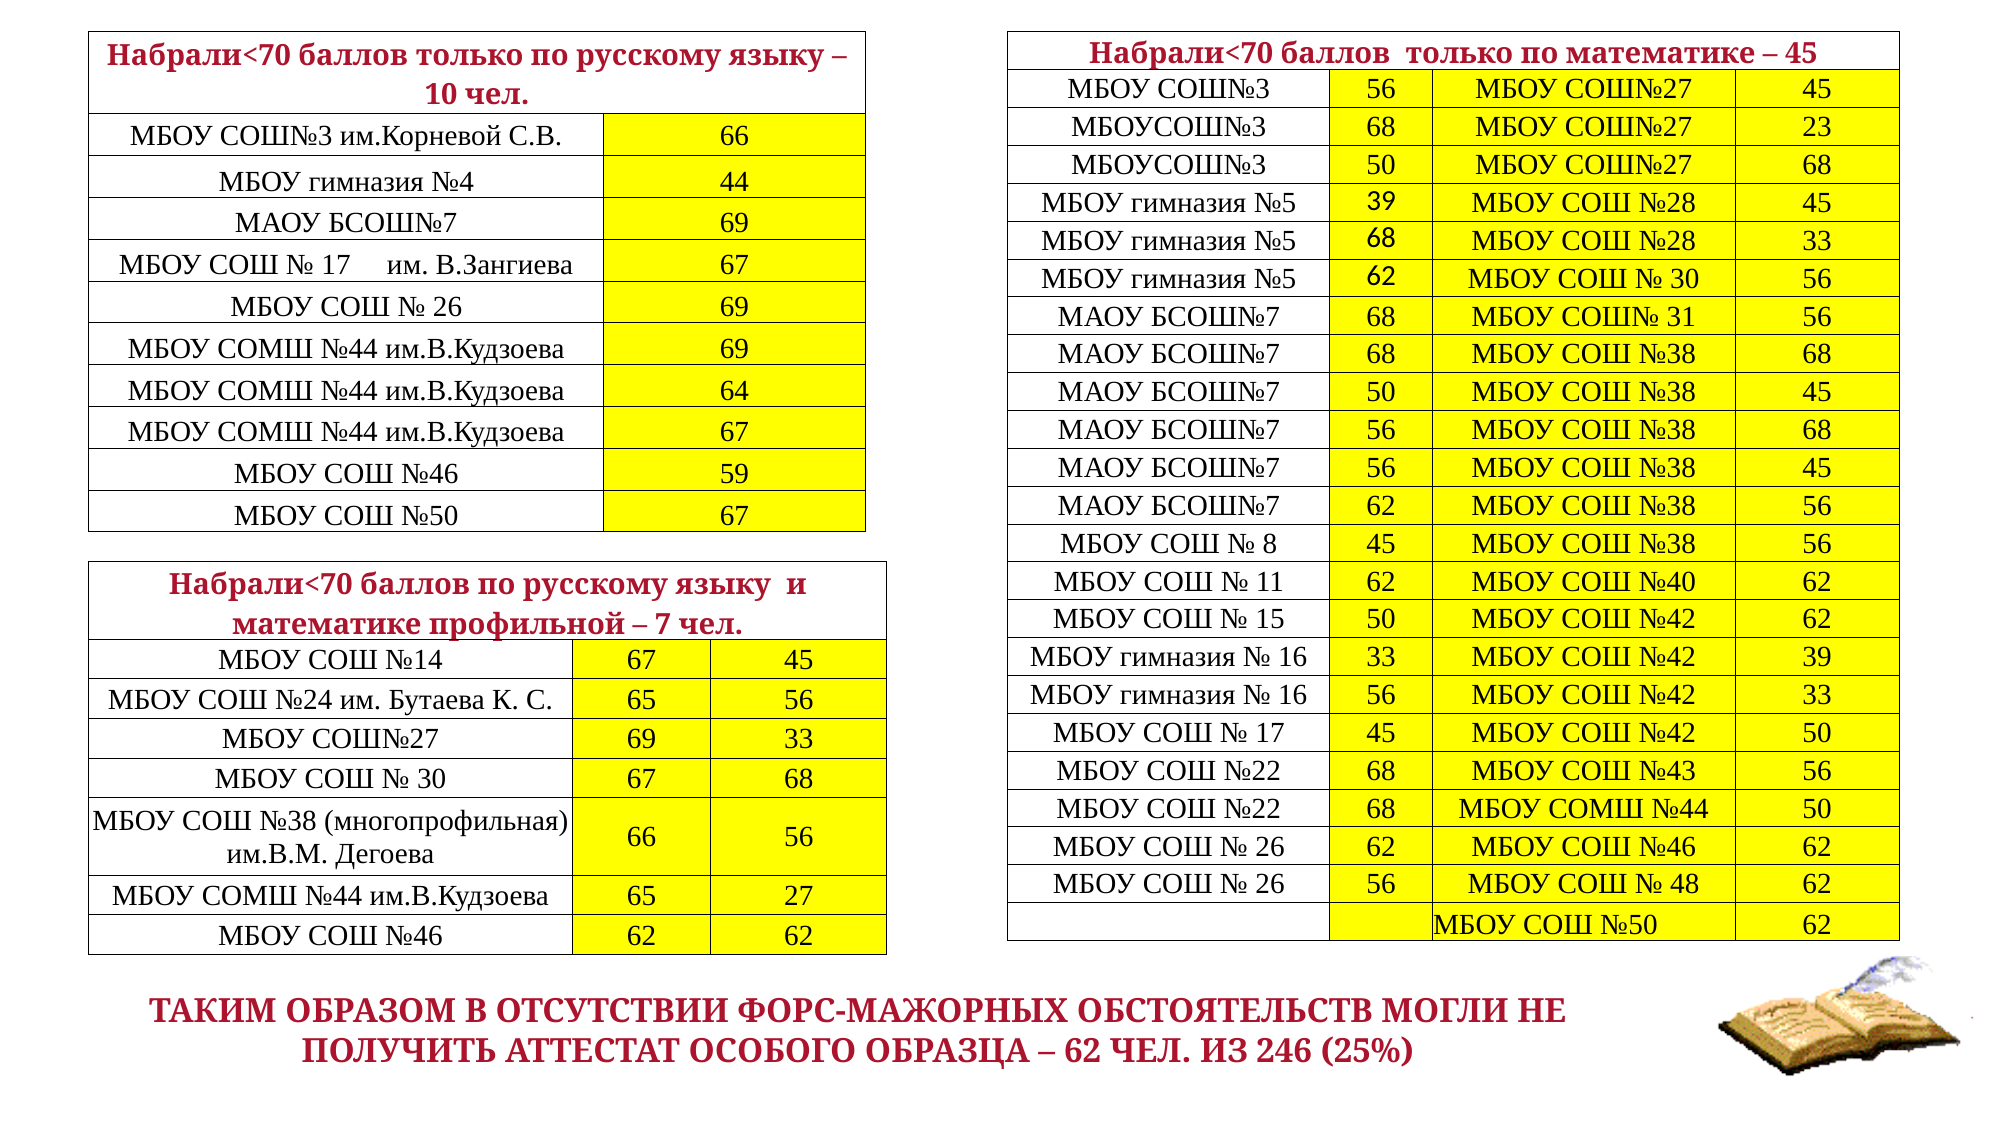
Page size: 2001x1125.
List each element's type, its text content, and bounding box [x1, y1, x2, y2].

table_cell 62 [1736, 865, 1899, 902]
table_cell 68 [1736, 335, 1899, 372]
table_cell 39 [1330, 184, 1432, 221]
table_cell 33 [1736, 222, 1899, 259]
table_cell МБОУ СОШ№3 [1008, 70, 1329, 107]
table_cell [1330, 903, 1432, 940]
table_header Набрали<70 баллов только по русскому языку – 10 чел. [89, 32, 865, 113]
table_cell 27 [711, 876, 886, 914]
text_box ТАКИМ ОБРАЗОМ В ОТСУТСТВИИ ФОРС-МАЖОРНЫХ ОБСТОЯТЕЛЬСТВ МОГЛИ НЕ ПОЛУЧИТЬ АТТЕСТАТ ОСОБОГО ОБРАЗЦА – 62 ЧЕЛ. ИЗ 246 (25%) [88, 982, 1629, 1125]
table_cell МБОУ СОШ № 26 [1008, 865, 1329, 902]
table_cell 66 [573, 798, 710, 875]
table_cell МБОУ гимназия №5 [1008, 260, 1329, 296]
table_cell 45 [1330, 714, 1432, 751]
table_cell МБОУ СОШ № 30 [1433, 260, 1735, 296]
table_cell [1008, 903, 1329, 940]
table_cell 67 [604, 491, 865, 531]
table_cell 50 [1736, 790, 1899, 826]
table_cell МБОУ СОШ №38 [1433, 449, 1735, 486]
table_cell 62 [711, 915, 886, 954]
table_cell МБОУ СОШ №38 [1433, 335, 1735, 372]
table_cell МАОУ БСОШ№7 [1008, 373, 1329, 410]
table_cell МБОУ СОШ №46 [1433, 827, 1735, 864]
table_cell 62 [1330, 487, 1432, 524]
table_cell МБОУ СОШ № 26 [1008, 827, 1329, 864]
table_cell МАОУ БСОШ№7 [89, 198, 603, 239]
table_cell 50 [1330, 373, 1432, 410]
table_cell 56 [1330, 676, 1432, 713]
table_cell МБОУ СОШ №42 [1433, 714, 1735, 751]
table_cell МБОУ СОШ №38 [1433, 487, 1735, 524]
table_cell 69 [604, 323, 865, 364]
table_cell МБОУ гимназия № 16 [1008, 638, 1329, 675]
table_cell 45 [1736, 70, 1899, 107]
table_cell МБОУ гимназия № 16 [1008, 676, 1329, 713]
table_cell МБОУ гимназия №5 [1008, 222, 1329, 259]
table_cell 66 [604, 114, 865, 155]
table_cell МАОУ БСОШ№7 [1008, 297, 1329, 334]
table_header Набрали<70 баллов по русскому языку и математике профильной – 7 чел. [89, 562, 886, 639]
table_cell МБОУ СОШ №24 им. Бутаева К. С. [89, 679, 572, 718]
table_cell МБОУ СОШ №38 [1433, 525, 1735, 561]
table_cell 56 [711, 798, 886, 875]
table_cell 65 [573, 876, 710, 914]
table_cell МБОУ СОШ №42 [1433, 676, 1735, 713]
table_cell МБОУ СОШ № 17 [1008, 714, 1329, 751]
table_cell 45 [1736, 373, 1899, 410]
table_cell МАОУ БСОШ№7 [1008, 335, 1329, 372]
table_cell 45 [1330, 525, 1432, 561]
table_cell 62 [1330, 562, 1432, 599]
table_cell МБОУ СОШ№27 [1433, 70, 1735, 107]
table_cell МБОУ СОШ №46 [89, 449, 603, 490]
table_cell 56 [711, 679, 886, 718]
table_cell МБОУ СОШ №38 [1433, 411, 1735, 448]
table_cell МБОУ гимназия №5 [1008, 184, 1329, 221]
table_cell МБОУ СОШ №38 [1433, 373, 1735, 410]
table_cell 45 [1736, 184, 1899, 221]
table_cell МБОУ СОМШ №44 им.В.Кудзоева [89, 365, 603, 406]
table_cell МБОУ СОШ № 15 [1008, 600, 1329, 637]
table_cell МБОУ СОМШ №44 [1433, 790, 1735, 826]
table_cell МБОУ СОШ №50 [89, 491, 603, 531]
table_cell 68 [1330, 790, 1432, 826]
table_cell МБОУ СОМШ №44 им.В.Кудзоева [89, 407, 603, 448]
table_cell 56 [1736, 525, 1899, 561]
table_cell МАОУ БСОШ№7 [1008, 487, 1329, 524]
table_cell МБОУ СОШ№27 [1433, 108, 1735, 145]
table_cell 65 [573, 679, 710, 718]
table_cell МБОУ СОШ №38 (многопрофильная) им.В.М. Дегоева [89, 798, 572, 875]
table_cell 62 [1330, 260, 1432, 296]
table_cell 56 [1736, 260, 1899, 296]
table_cell 56 [1736, 752, 1899, 789]
table_cell 62 [1330, 827, 1432, 864]
table_cell 56 [1330, 865, 1432, 902]
table_cell МБОУ СОШ №28 [1433, 184, 1735, 221]
table_cell 68 [1330, 752, 1432, 789]
table_cell МБОУ СОШ № 30 [89, 759, 572, 797]
table_cell 68 [711, 759, 886, 797]
table_cell МБОУ СОШ №50 [1433, 903, 1735, 940]
table_cell МБОУ СОШ№3 им.Корневой С.В. [89, 114, 603, 155]
table_cell МБОУСОШ№3 [1008, 108, 1329, 145]
table_cell 62 [573, 915, 710, 954]
table_cell МБОУ СОМШ №44 им.В.Кудзоева [89, 323, 603, 364]
table_cell МБОУ СОШ №42 [1433, 638, 1735, 675]
table_cell 33 [711, 719, 886, 758]
table_cell 69 [604, 282, 865, 322]
table_cell 68 [1330, 297, 1432, 334]
table_header Набрали<70 баллов только по математике – 45 [1008, 32, 1899, 69]
table_cell 50 [1330, 600, 1432, 637]
table_cell МБОУ СОШ №22 [1008, 752, 1329, 789]
table_cell МБОУ СОШ № 26 [89, 282, 603, 322]
table_cell 64 [604, 365, 865, 406]
table_cell 50 [1736, 714, 1899, 751]
table_cell МБОУ СОШ№ 31 [1433, 297, 1735, 334]
table_cell 68 [1330, 335, 1432, 372]
table_cell МБОУ СОШ №43 [1433, 752, 1735, 789]
table_cell МБОУСОШ№3 [1008, 146, 1329, 183]
table_cell 69 [573, 719, 710, 758]
table_cell МБОУ СОШ№27 [1433, 146, 1735, 183]
table_cell МБОУ СОШ №14 [89, 640, 572, 678]
table_cell 68 [1736, 411, 1899, 448]
table_cell 56 [1736, 297, 1899, 334]
table_cell МБОУ СОШ № 11 [1008, 562, 1329, 599]
table_cell 68 [1736, 146, 1899, 183]
table_cell МБОУ СОШ №22 [1008, 790, 1329, 826]
table_cell МБОУ СОШ №28 [1433, 222, 1735, 259]
table_cell 56 [1330, 449, 1432, 486]
table_cell 62 [1736, 903, 1899, 940]
table_cell МБОУ СОШ №42 [1433, 600, 1735, 637]
table_cell МБОУ гимназия №4 [89, 156, 603, 197]
table_cell 23 [1736, 108, 1899, 145]
table_cell 67 [573, 640, 710, 678]
table_cell МБОУ СОШ№27 [89, 719, 572, 758]
table_cell 39 [1736, 638, 1899, 675]
picture [1706, 956, 2000, 1125]
table_cell 67 [573, 759, 710, 797]
table_cell МБОУ СОШ № 48 [1433, 865, 1735, 902]
table_cell 68 [1330, 222, 1432, 259]
table_cell 56 [1330, 70, 1432, 107]
table_cell 56 [1330, 411, 1432, 448]
table_cell 59 [604, 449, 865, 490]
table_cell 45 [711, 640, 886, 678]
table_cell 62 [1736, 600, 1899, 637]
table_cell 50 [1330, 146, 1432, 183]
table_cell МБОУ СОШ № 8 [1008, 525, 1329, 561]
table_cell 67 [604, 240, 865, 281]
table_cell 67 [604, 407, 865, 448]
table_cell 45 [1736, 449, 1899, 486]
table_cell 44 [604, 156, 865, 197]
table_cell МБОУ СОШ №46 [89, 915, 572, 954]
table_cell МБОУ СОШ № 17 им. В.Зангиева [89, 240, 603, 281]
table_cell 62 [1736, 827, 1899, 864]
table_cell МАОУ БСОШ№7 [1008, 411, 1329, 448]
table_cell 33 [1736, 676, 1899, 713]
table_cell 62 [1736, 562, 1899, 599]
table_cell МБОУ СОШ №40 [1433, 562, 1735, 599]
table_cell 69 [604, 198, 865, 239]
table_cell 68 [1330, 108, 1432, 145]
table_cell 56 [1736, 487, 1899, 524]
table_cell МАОУ БСОШ№7 [1008, 449, 1329, 486]
table_cell 33 [1330, 638, 1432, 675]
table_cell МБОУ СОМШ №44 им.В.Кудзоева [89, 876, 572, 914]
